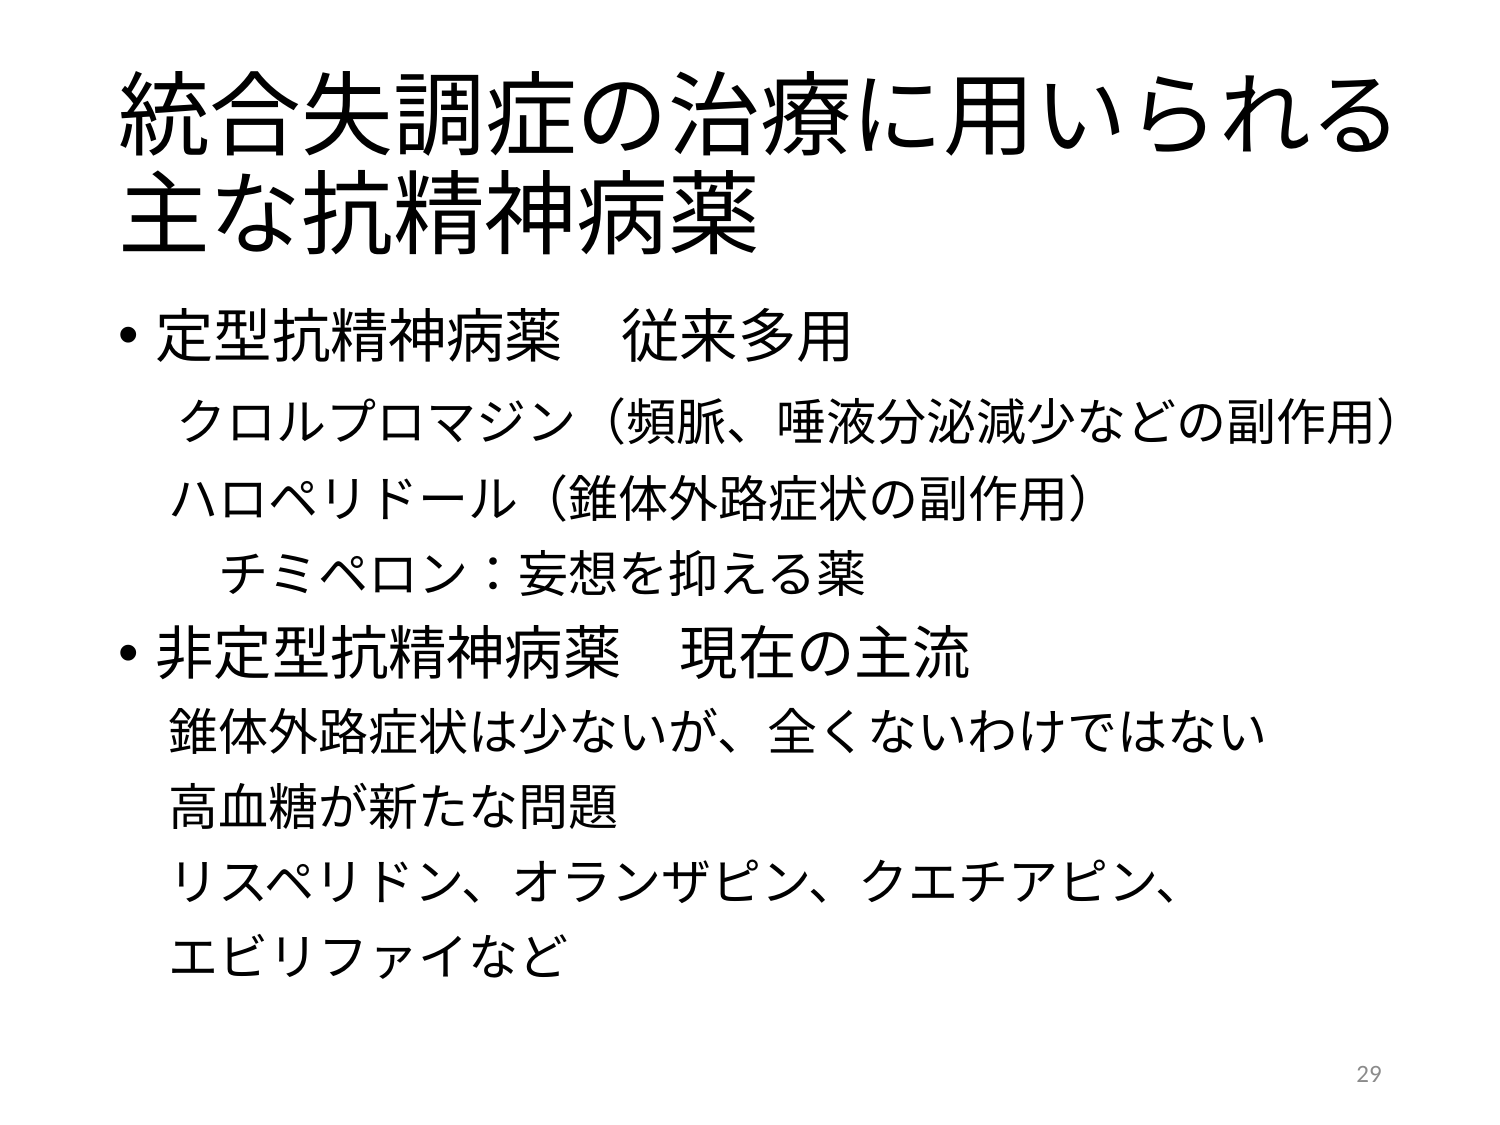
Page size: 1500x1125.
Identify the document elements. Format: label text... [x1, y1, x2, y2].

slide_number 29 [1059, 1042, 1397, 1103]
list 定型抗精神病薬 従来多用 クロルプロマジン（頻脈、唾液分泌減少などの副作用） ハロペリドール（錐体外路症状の副作用） チミペロン：妄想を抑える薬 非定型抗精神病薬 現在の主流 錐体外路症状は少ないが、全くないわけではない 高血糖が新たな問題 リスペリドン、オランザピン、クエチアピン、 エビリファイなど [103, 299, 1500, 1125]
title 統合失調症の治療に用いられる主な抗精神病薬 [103, 59, 1436, 278]
